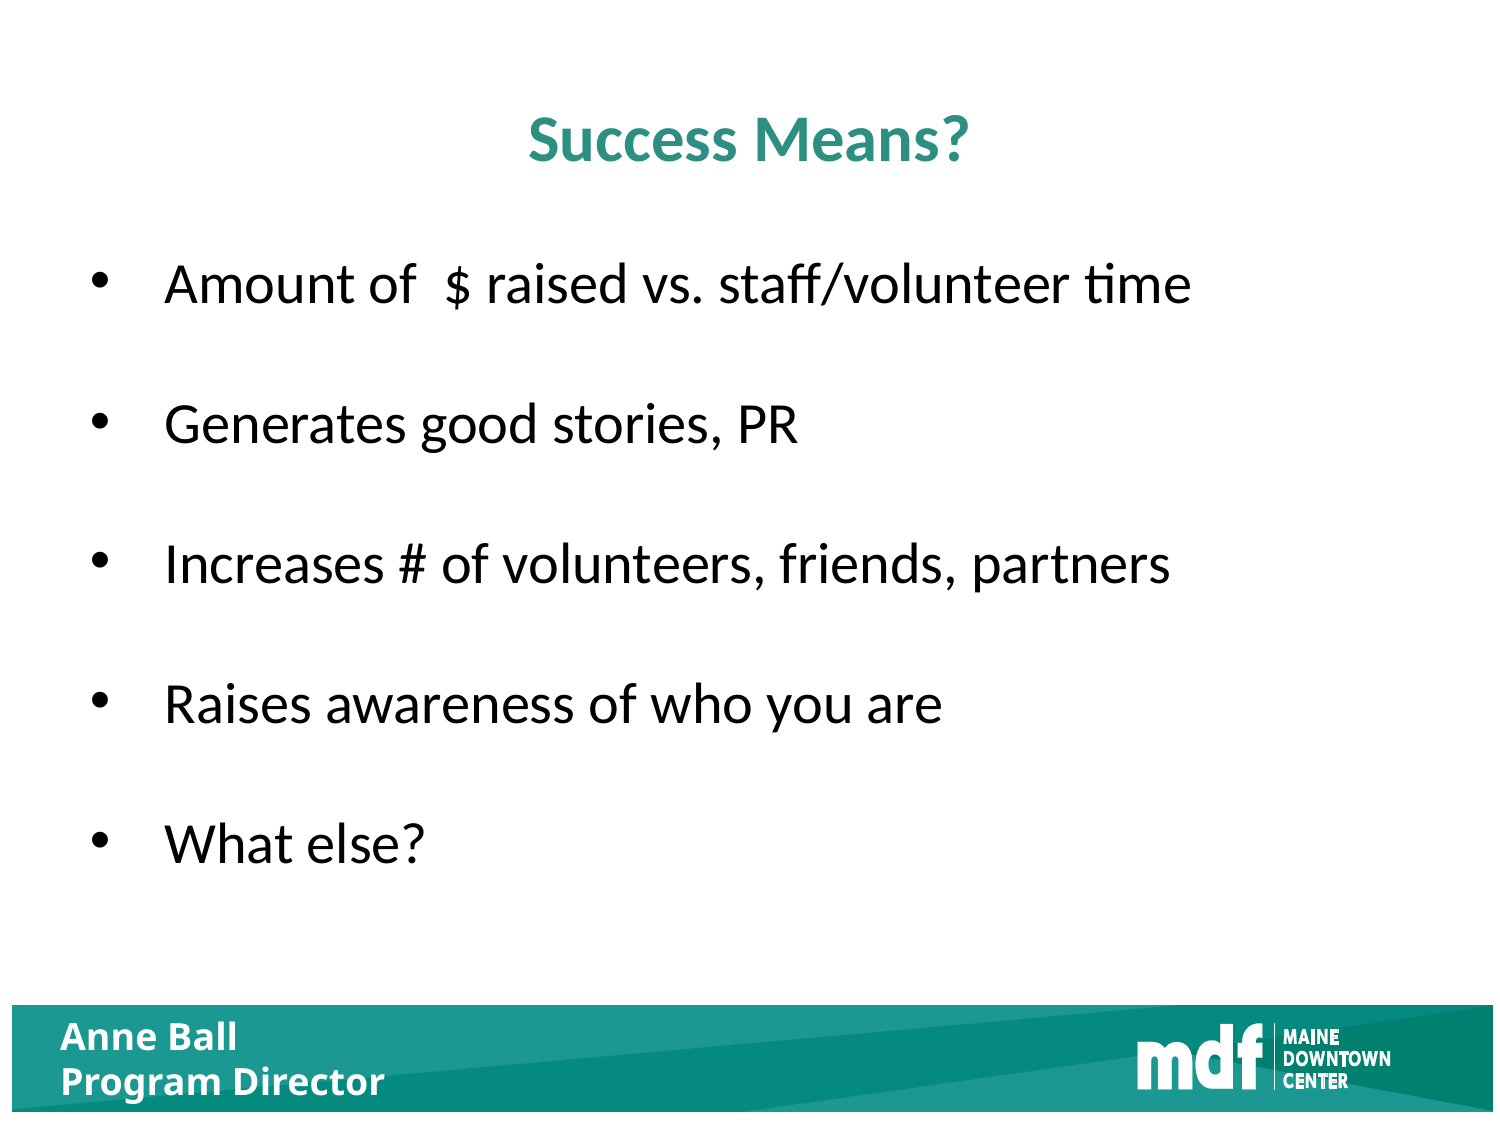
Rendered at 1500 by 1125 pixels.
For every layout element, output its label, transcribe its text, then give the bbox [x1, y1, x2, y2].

picture [12, 1005, 1493, 1118]
text_box Amount of $ raised vs. staff/volunteer time Generates good stories, PR Increases # of volunteers, friends, partners Raises awareness of who you are What else? [75, 237, 1388, 883]
text_box Success Means? [24, 87, 1475, 183]
